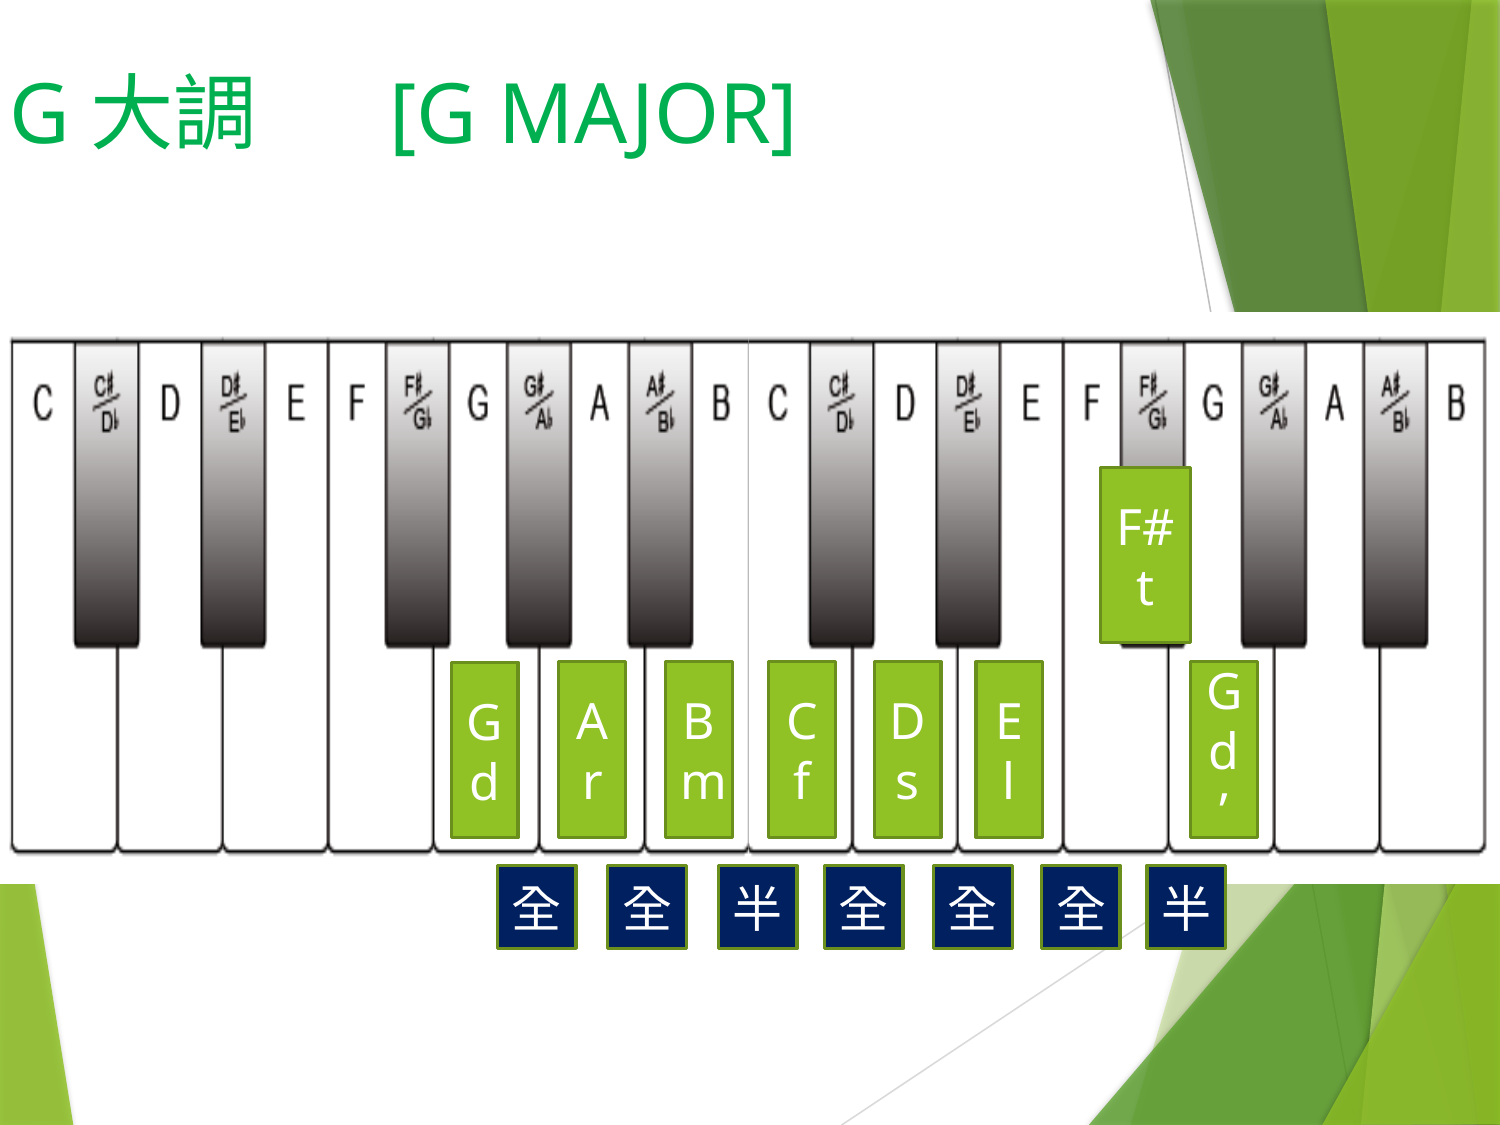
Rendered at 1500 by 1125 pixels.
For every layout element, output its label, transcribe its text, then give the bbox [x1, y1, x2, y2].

text_box 全 [496, 893, 578, 950]
text_box 全 [932, 893, 1014, 950]
text_box 全 [823, 893, 905, 950]
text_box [0, 312, 1500, 885]
text_box 半 [1145, 893, 1227, 950]
text_box 全 [1040, 893, 1122, 950]
text_box G大調 [G MAJOR] [0, 53, 814, 168]
text_box 半 [717, 893, 799, 950]
text_box 全 [606, 893, 688, 950]
